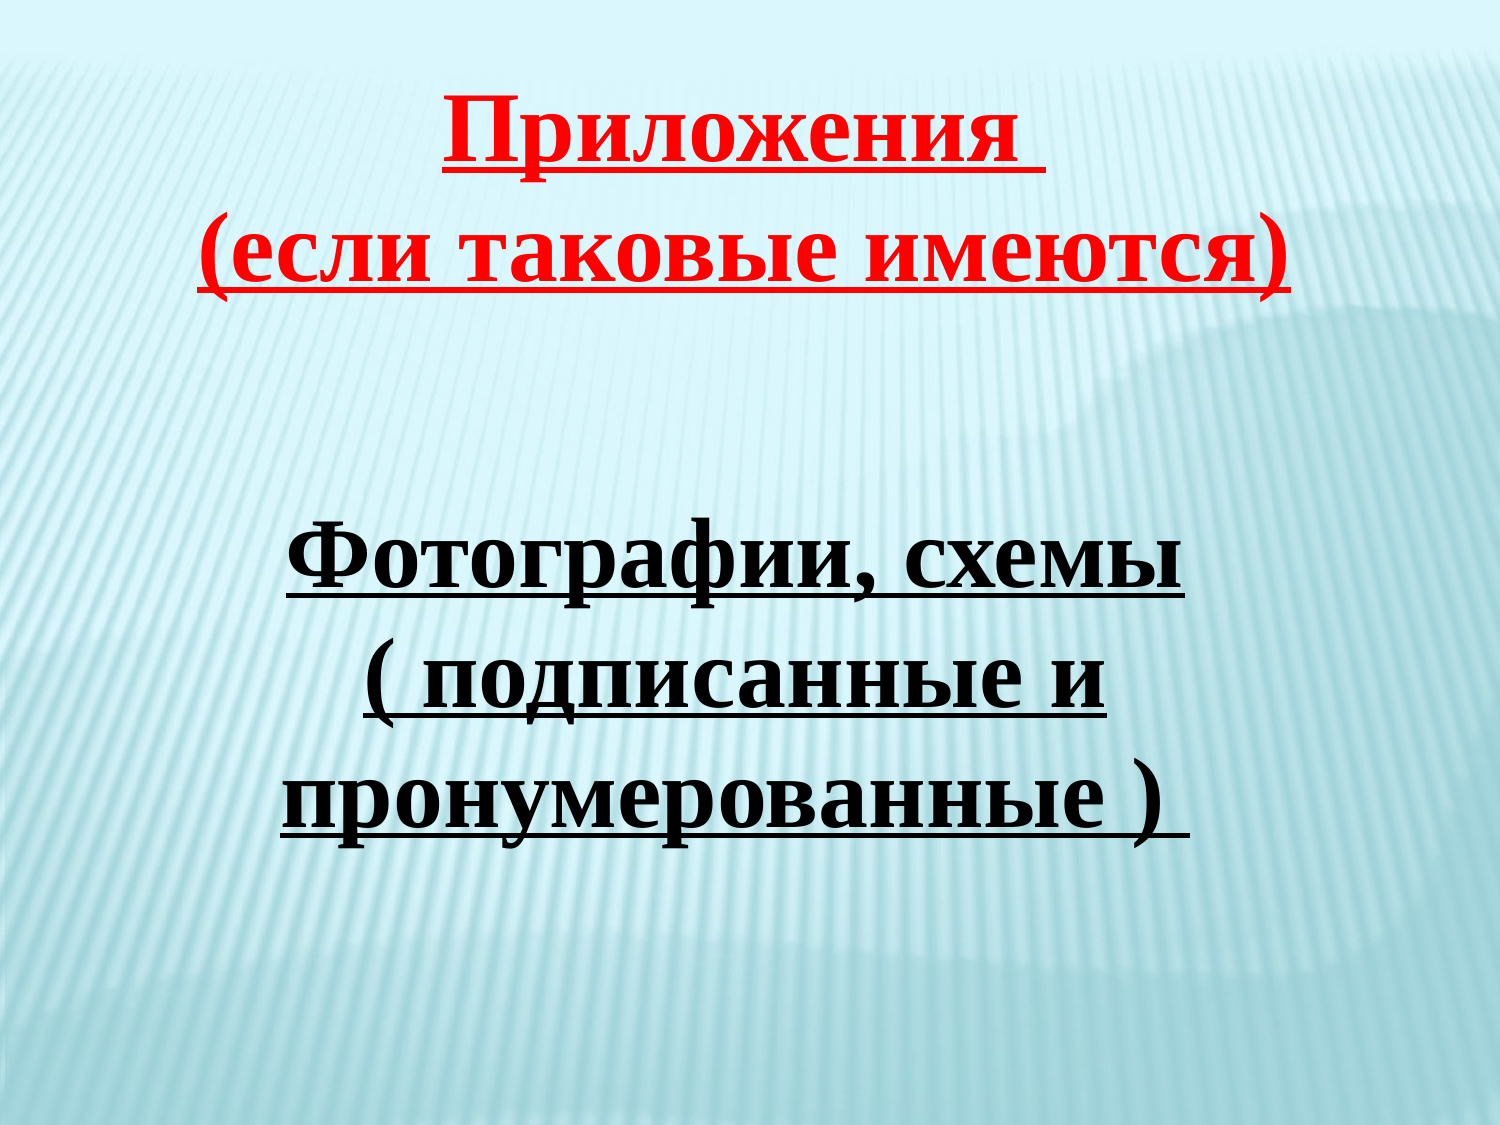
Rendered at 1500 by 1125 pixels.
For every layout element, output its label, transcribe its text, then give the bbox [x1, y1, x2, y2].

text_box Приложения (если таковые имеются) [76, 54, 1412, 310]
text_box Фотографии, схемы ( подписанные и пронумерованные ) [0, 479, 1471, 855]
